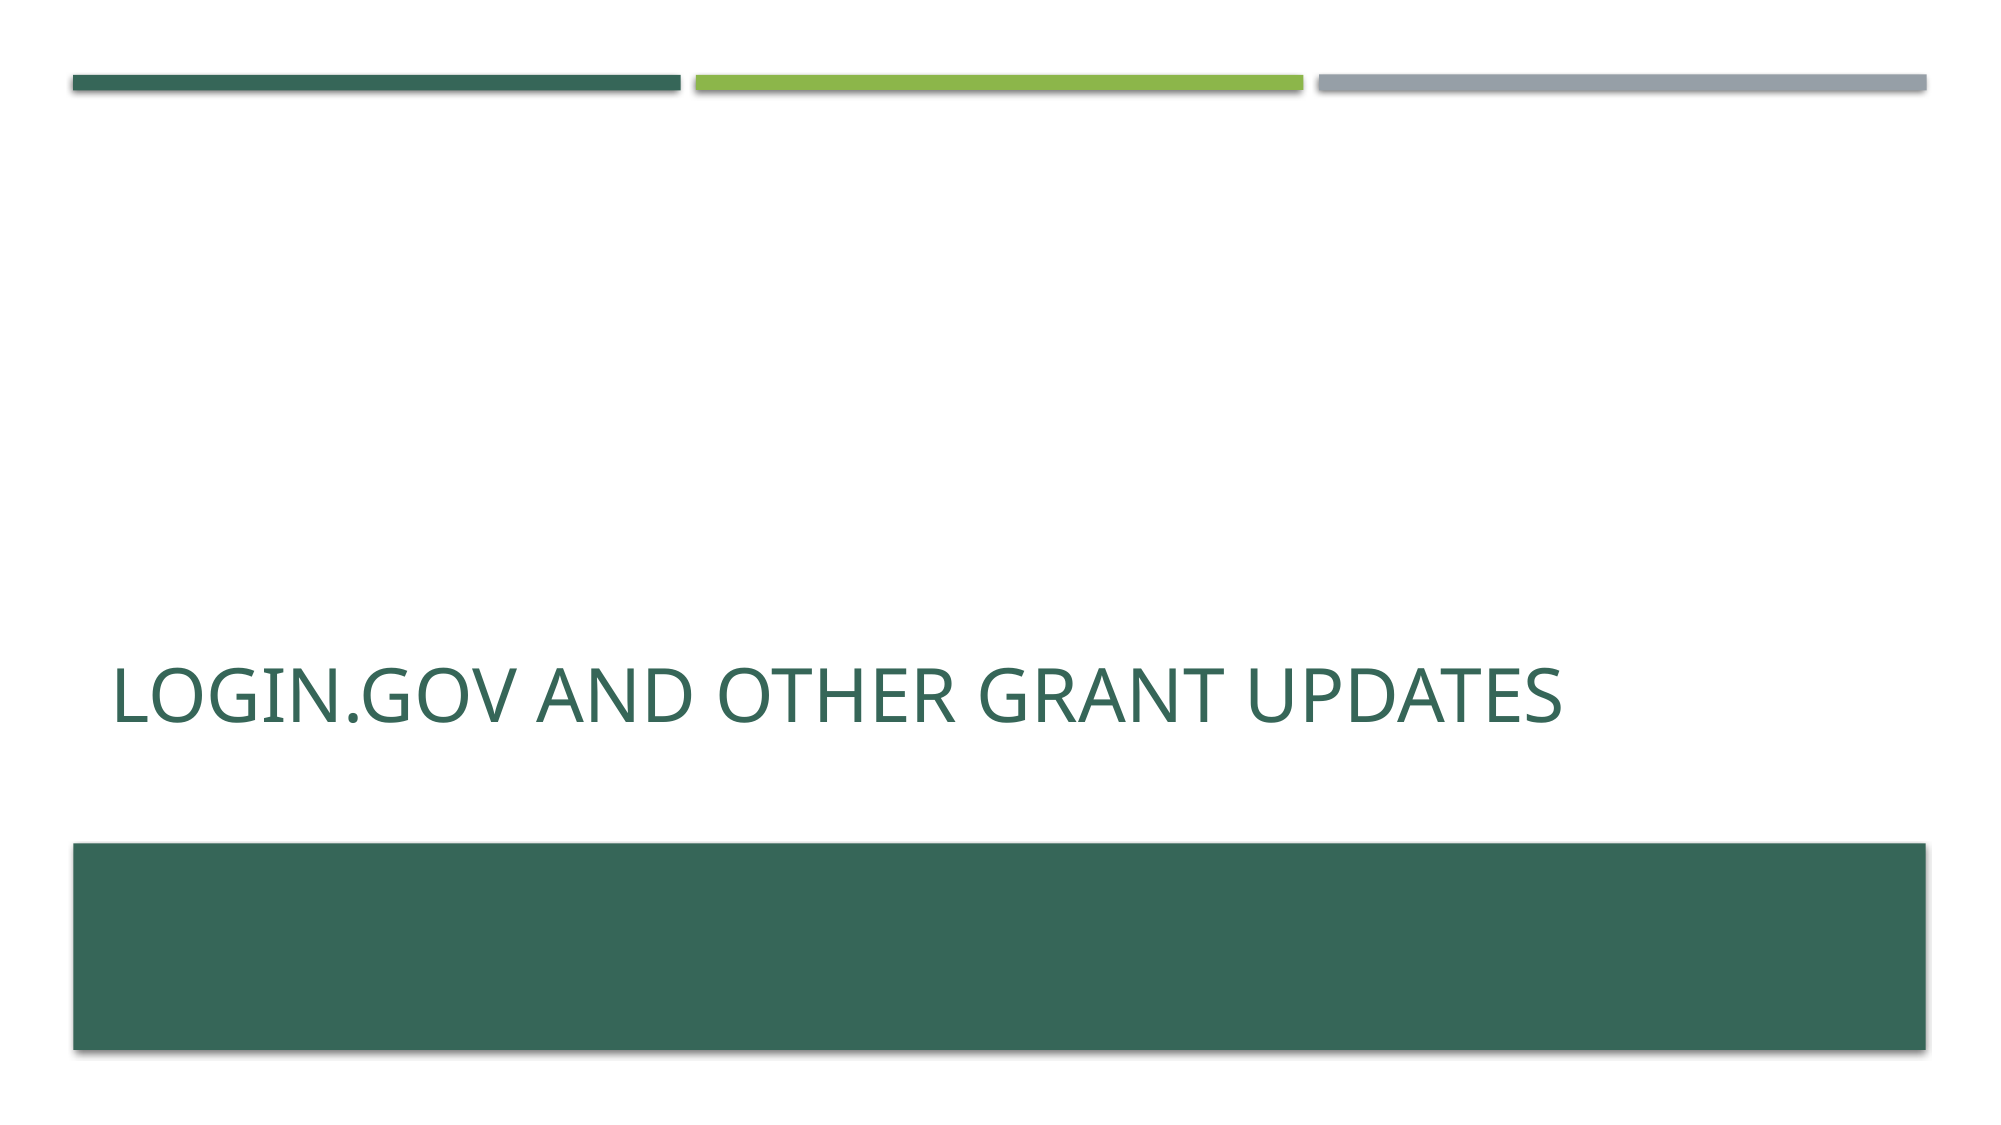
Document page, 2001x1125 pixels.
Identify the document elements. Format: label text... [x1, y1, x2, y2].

title Login.gov and other grant updates [95, 499, 1905, 745]
